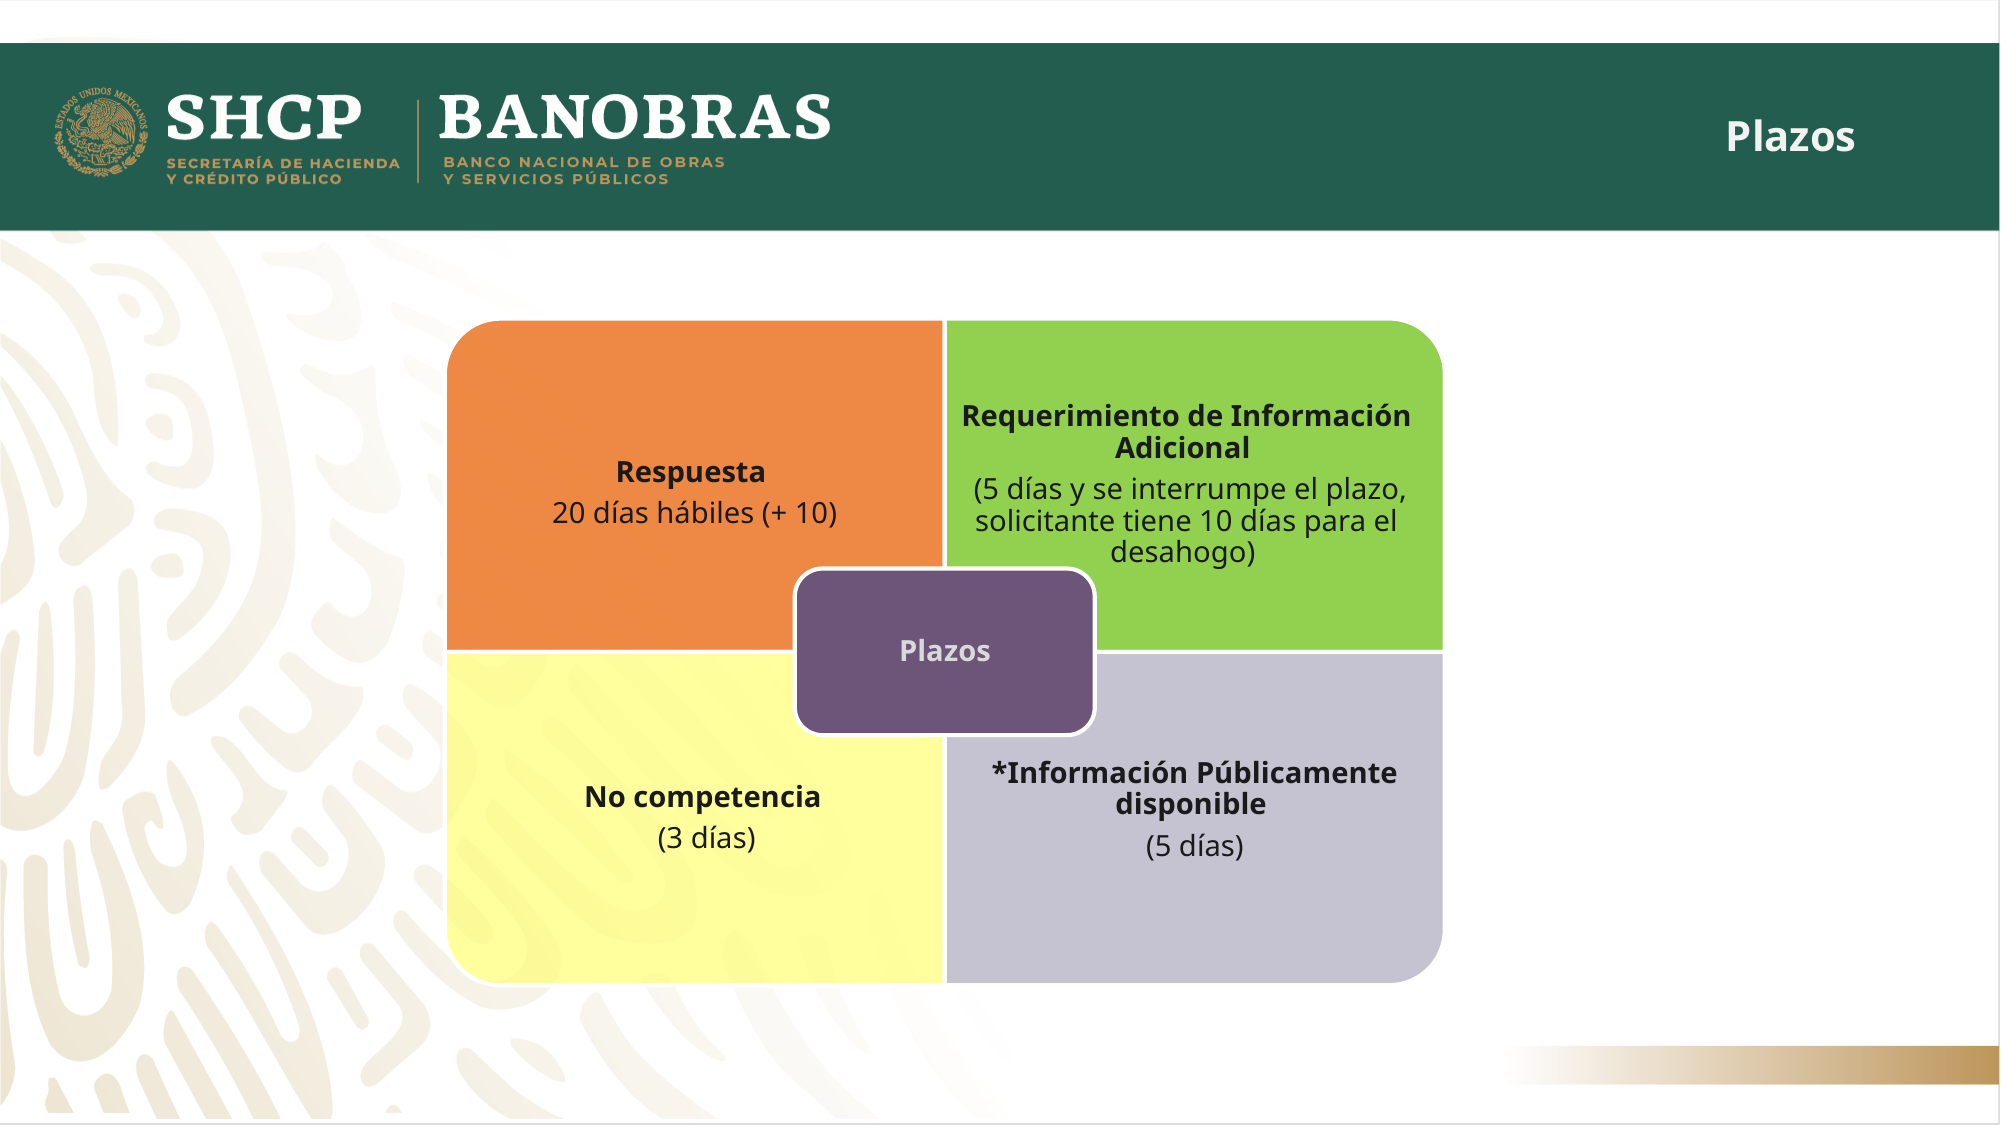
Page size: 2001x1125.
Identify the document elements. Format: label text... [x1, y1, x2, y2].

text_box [444, 318, 1445, 986]
picture [0, 0, 2001, 1125]
text_box Plazos [1680, 102, 1872, 168]
